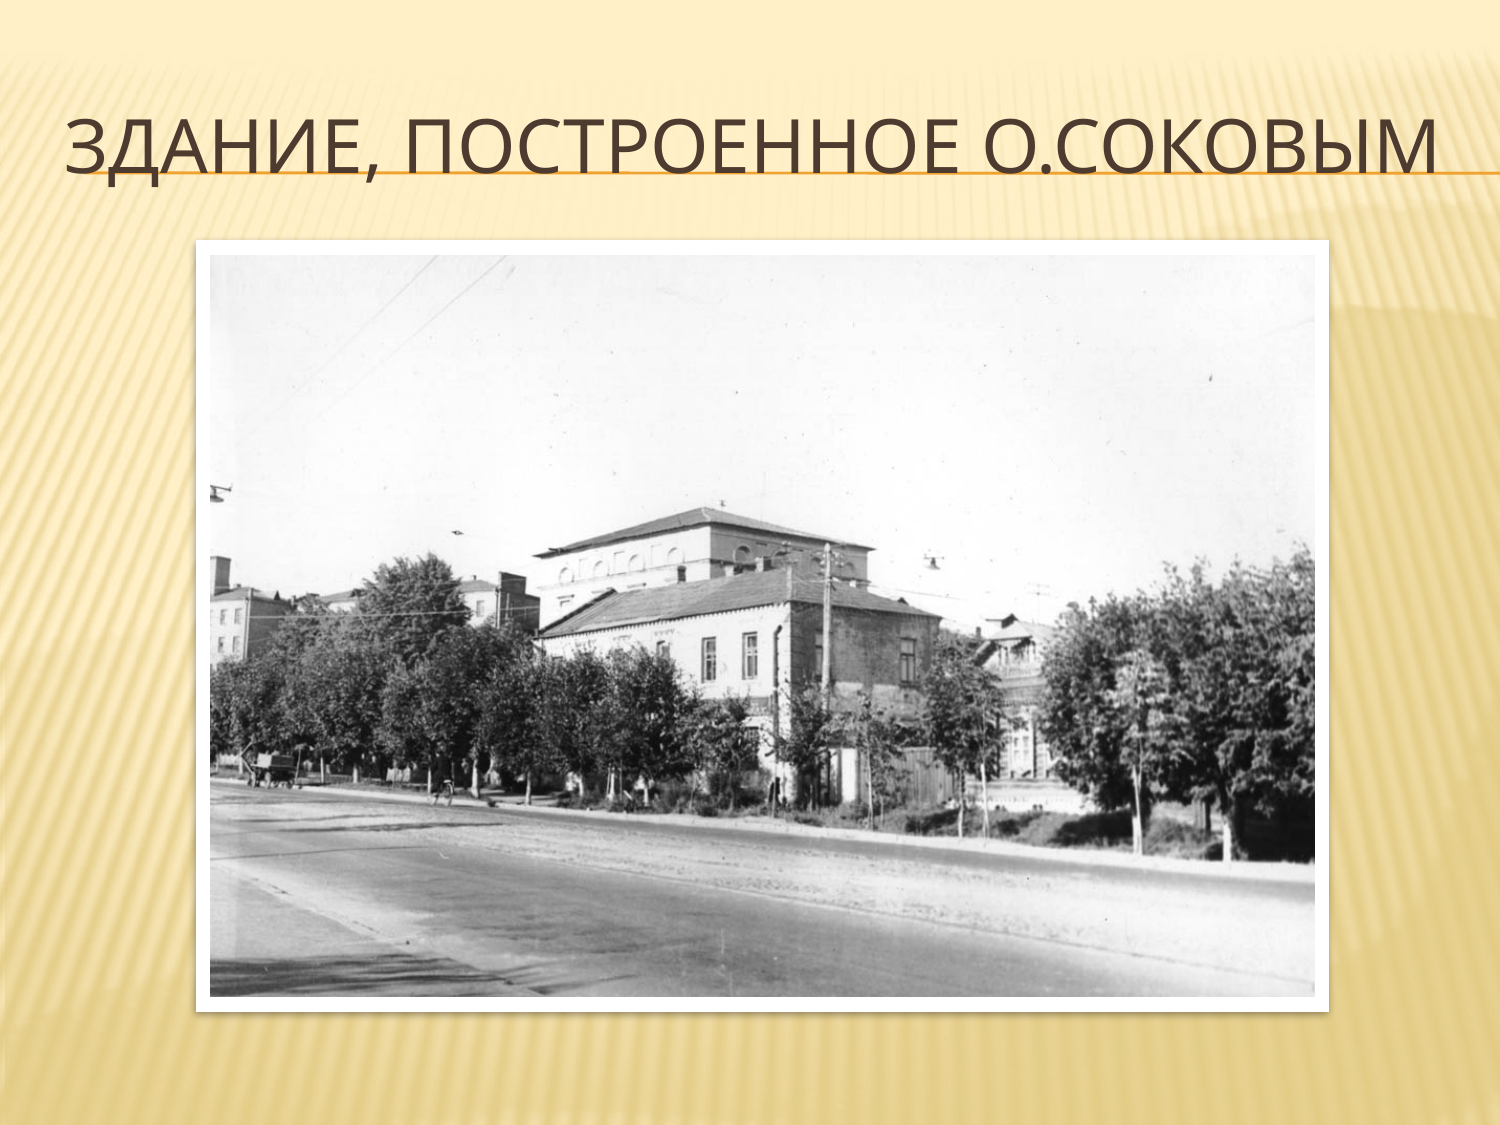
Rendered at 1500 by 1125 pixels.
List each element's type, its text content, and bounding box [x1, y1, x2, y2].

title Здание, построенное О.Соковым [50, 75, 1475, 213]
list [209, 254, 1316, 998]
